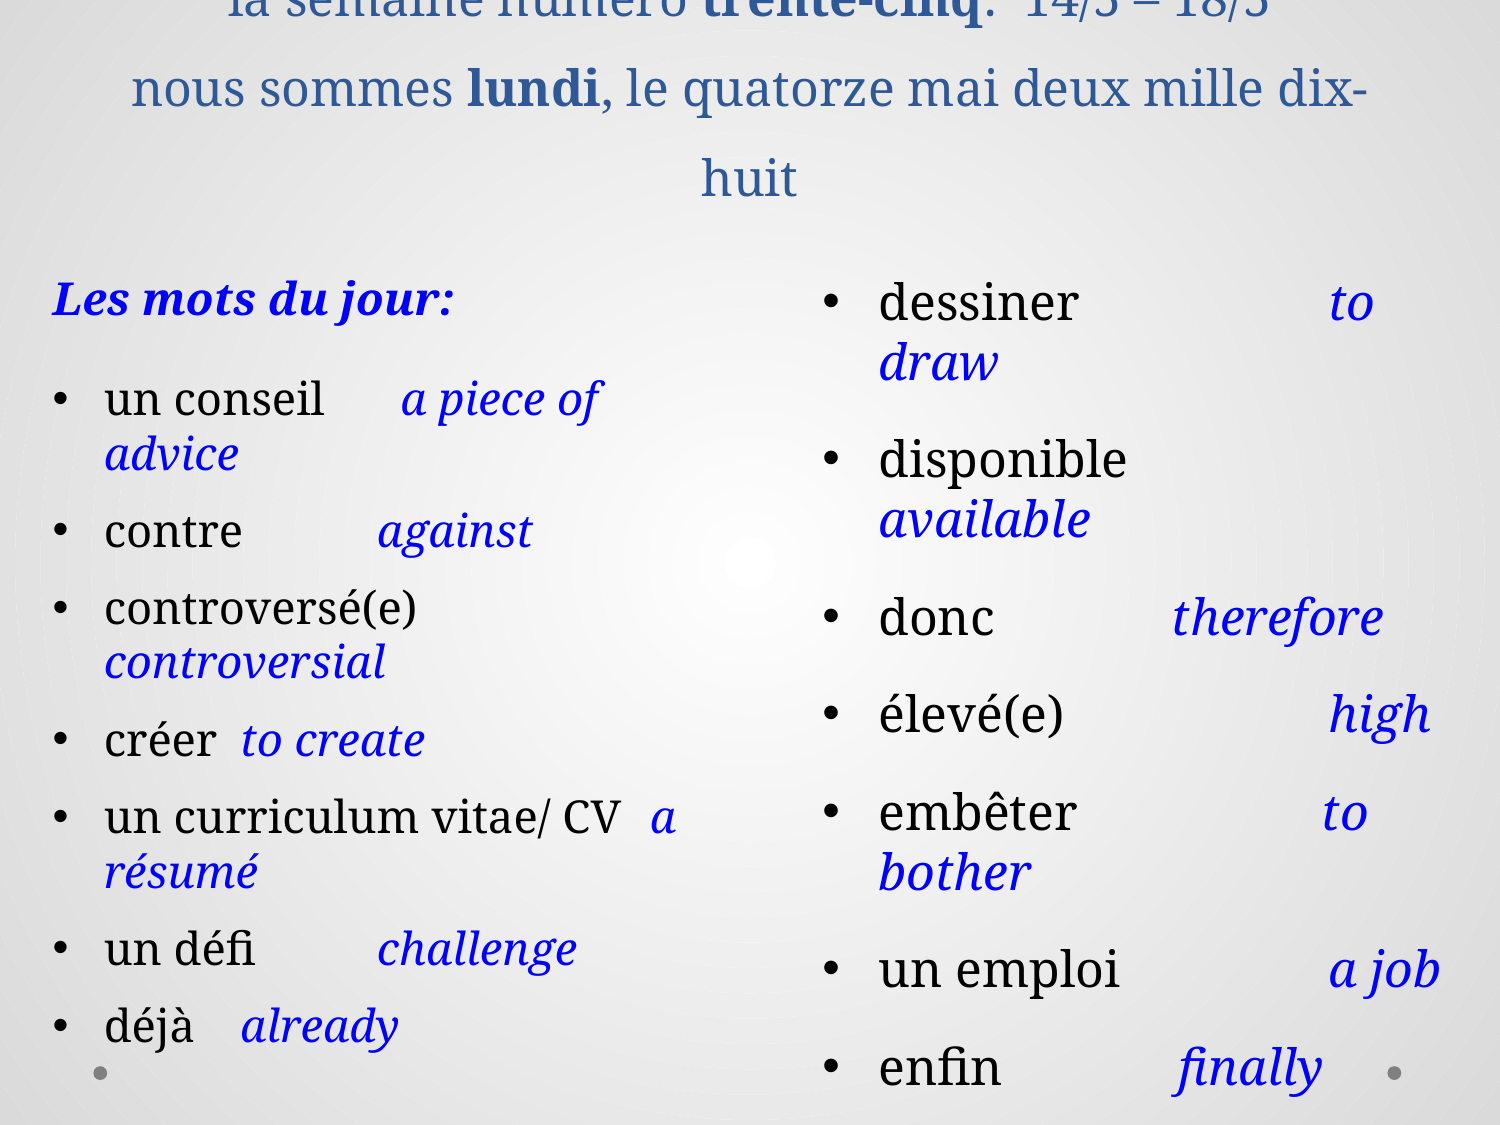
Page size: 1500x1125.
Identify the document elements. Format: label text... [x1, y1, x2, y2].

list dessiner to draw disponible available donc therefore élevé(e) high embêter to bother un emploi a job enfin finally des ennuis problems [807, 262, 1459, 1062]
title la semaine numéro trente-cinq: 14/5 – 18/5 nous sommes lundi, le quatorze mai deux mille dix-huit [75, 0, 1425, 214]
list Les mots du jour: un conseil a piece of advice contre against controversé(e) controversial créer to create un curriculum vitae/ CV a résumé un défi challenge déjà already [37, 262, 756, 1062]
